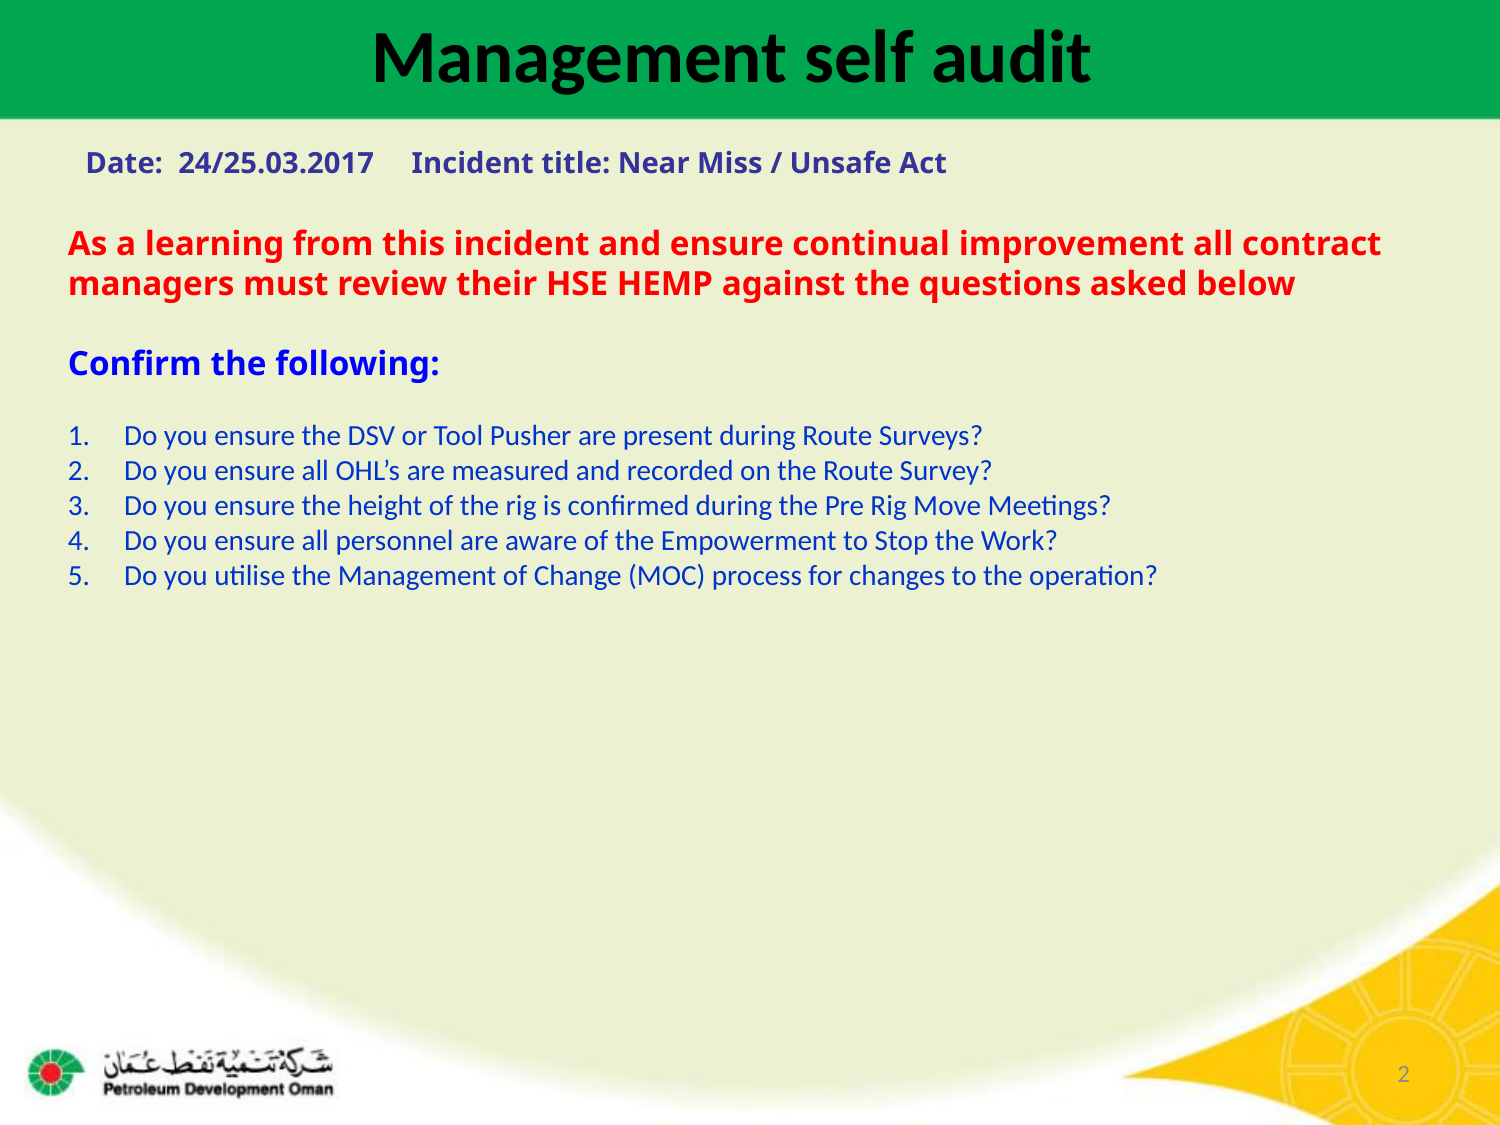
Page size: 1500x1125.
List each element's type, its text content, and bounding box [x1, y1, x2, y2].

text_box As a learning from this incident and ensure continual improvement all contract managers must review their HSE HEMP against the questions asked below Confirm the following: Do you ensure the DSV or Tool Pusher are present during Route Surveys? Do you ensure all OHL’s are measured and recorded on the Route Survey? Do you ensure the height of the rig is confirmed during the Pre Rig Move Meetings? Do you ensure all personnel are aware of the Empowerment to Stop the Work? Do you utilise the Management of Change (MOC) process for changes to the operation? [53, 184, 1424, 829]
text_box Date: 24/25.03.2017 Incident title: Near Miss / Unsafe Act [70, 137, 1001, 188]
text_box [1, 0, 1466, 126]
picture [0, 0, 1500, 1125]
slide_number 2 [1074, 1042, 1425, 1103]
